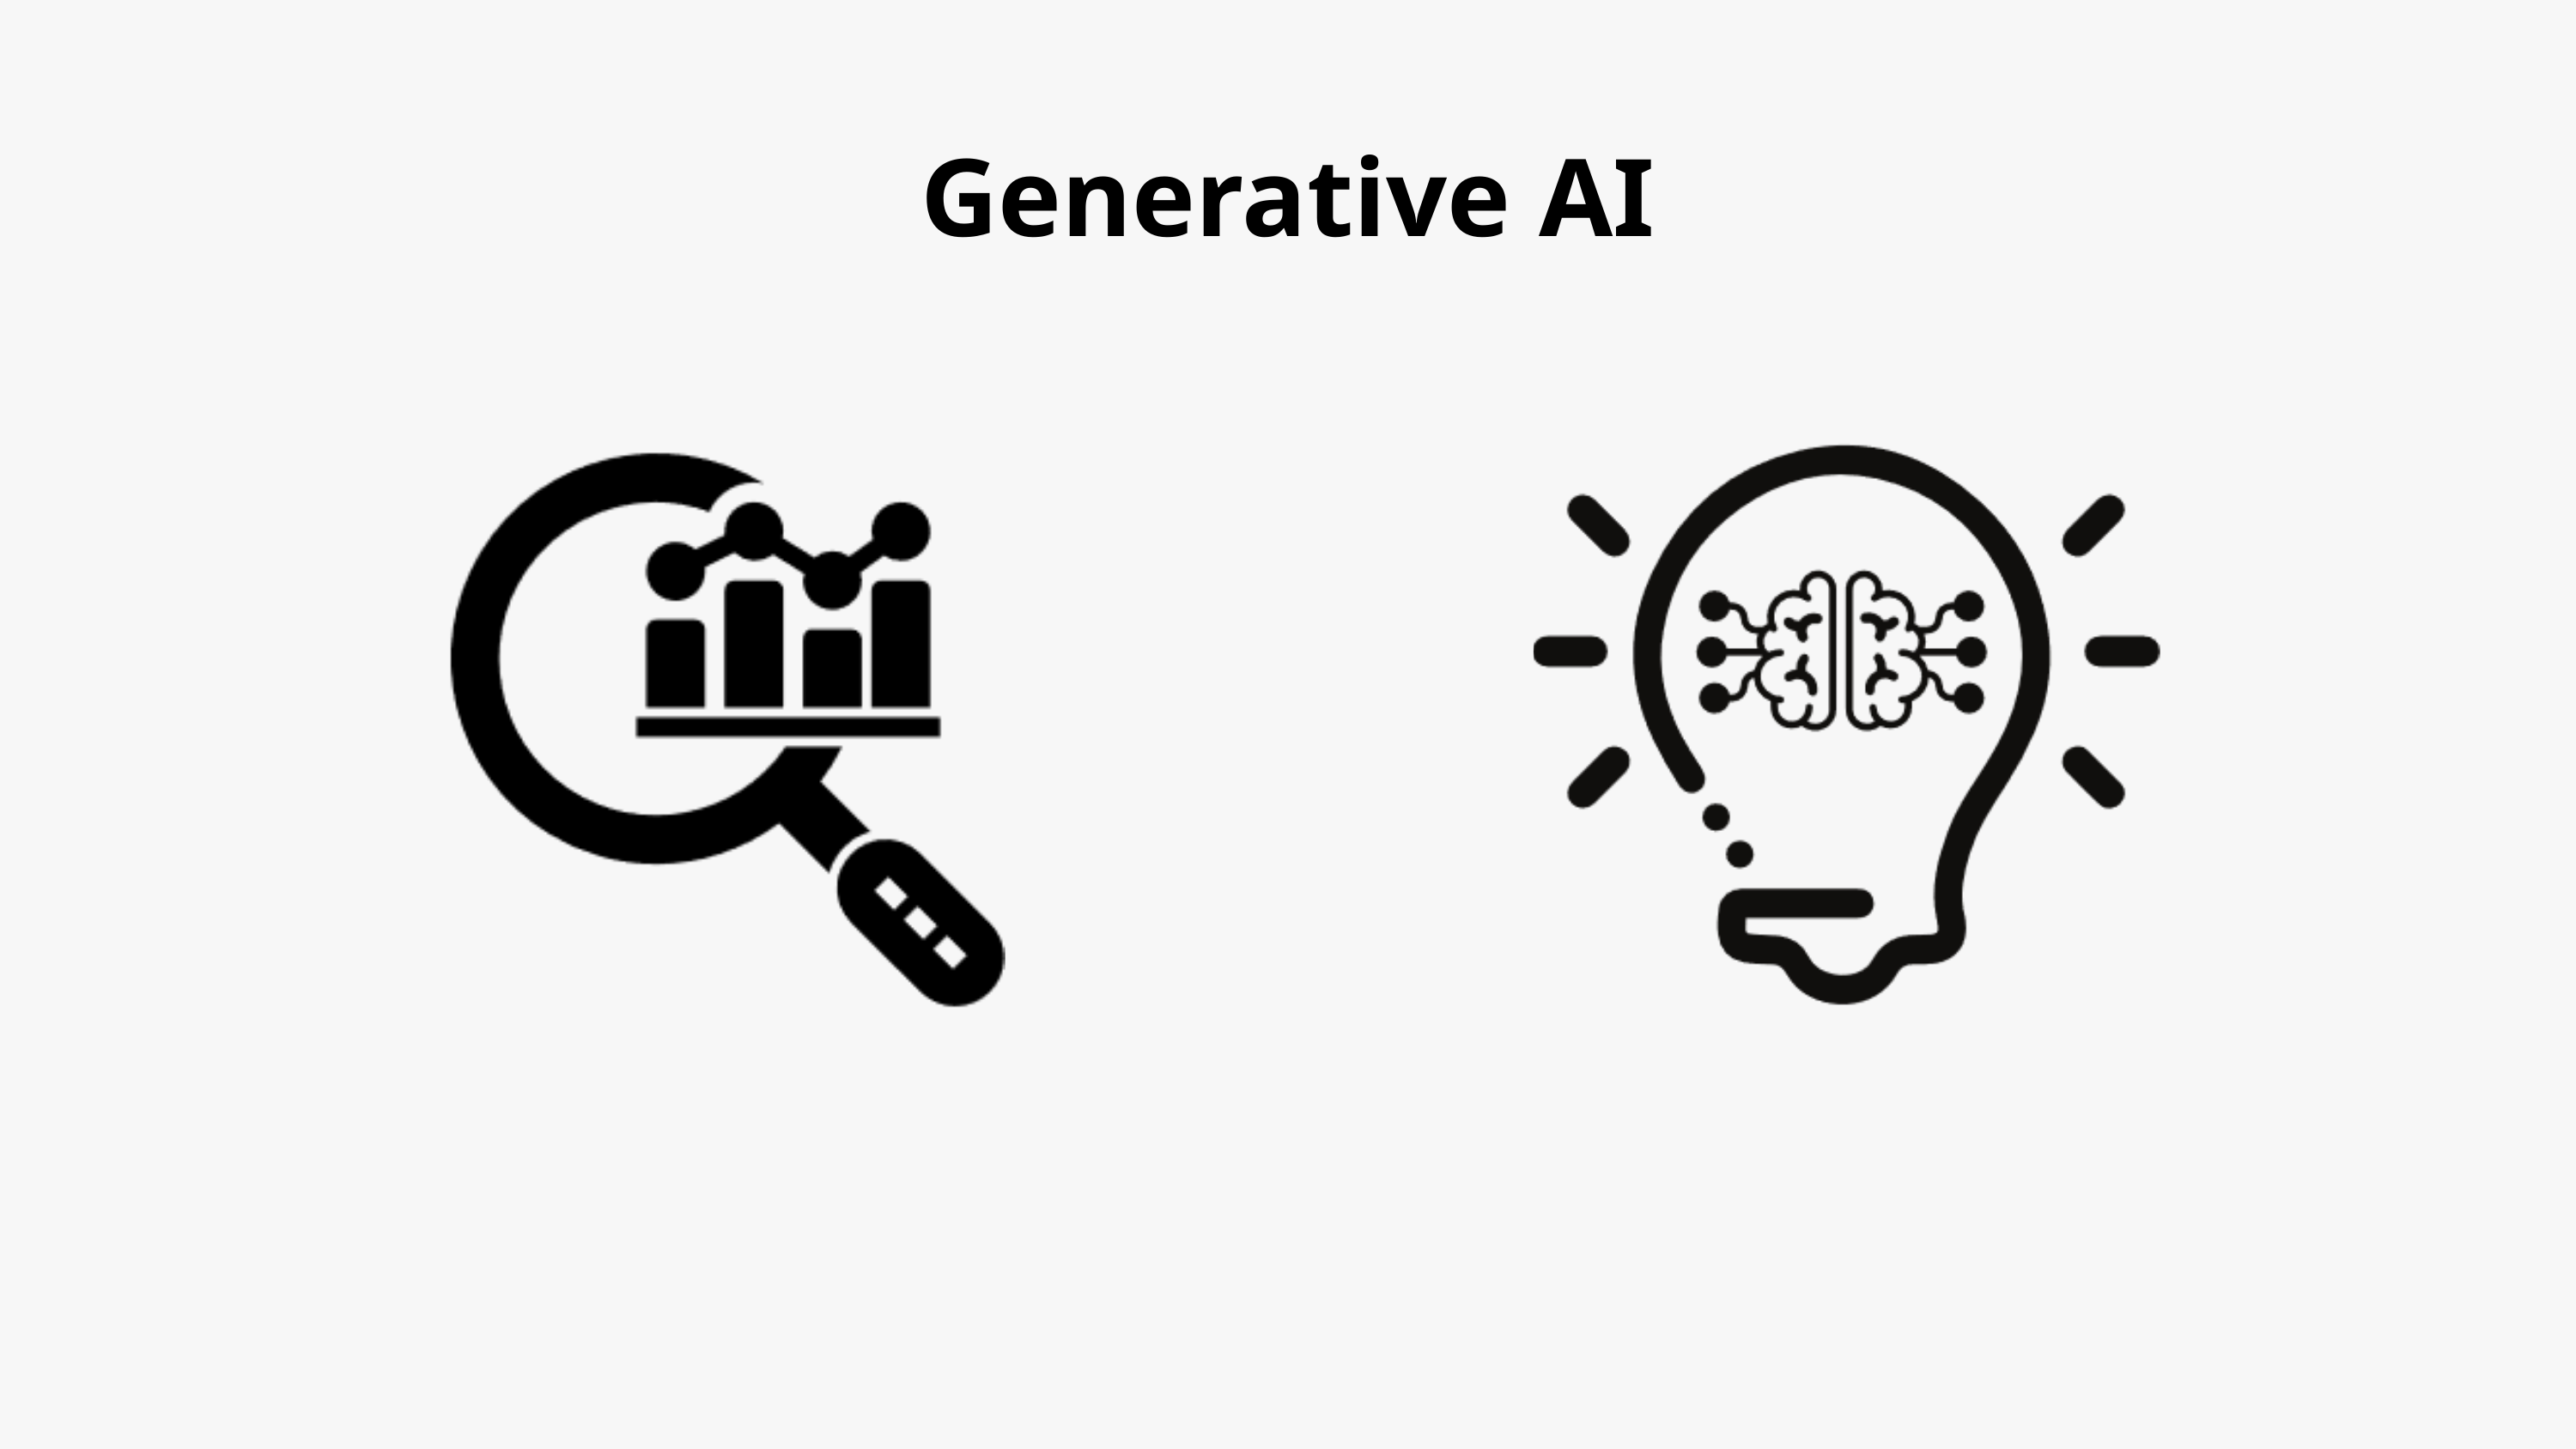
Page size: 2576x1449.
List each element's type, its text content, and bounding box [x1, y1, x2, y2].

text_box [434, 434, 1005, 1015]
text_box [1533, 434, 2160, 1015]
title Generative AI [708, 112, 1868, 274]
